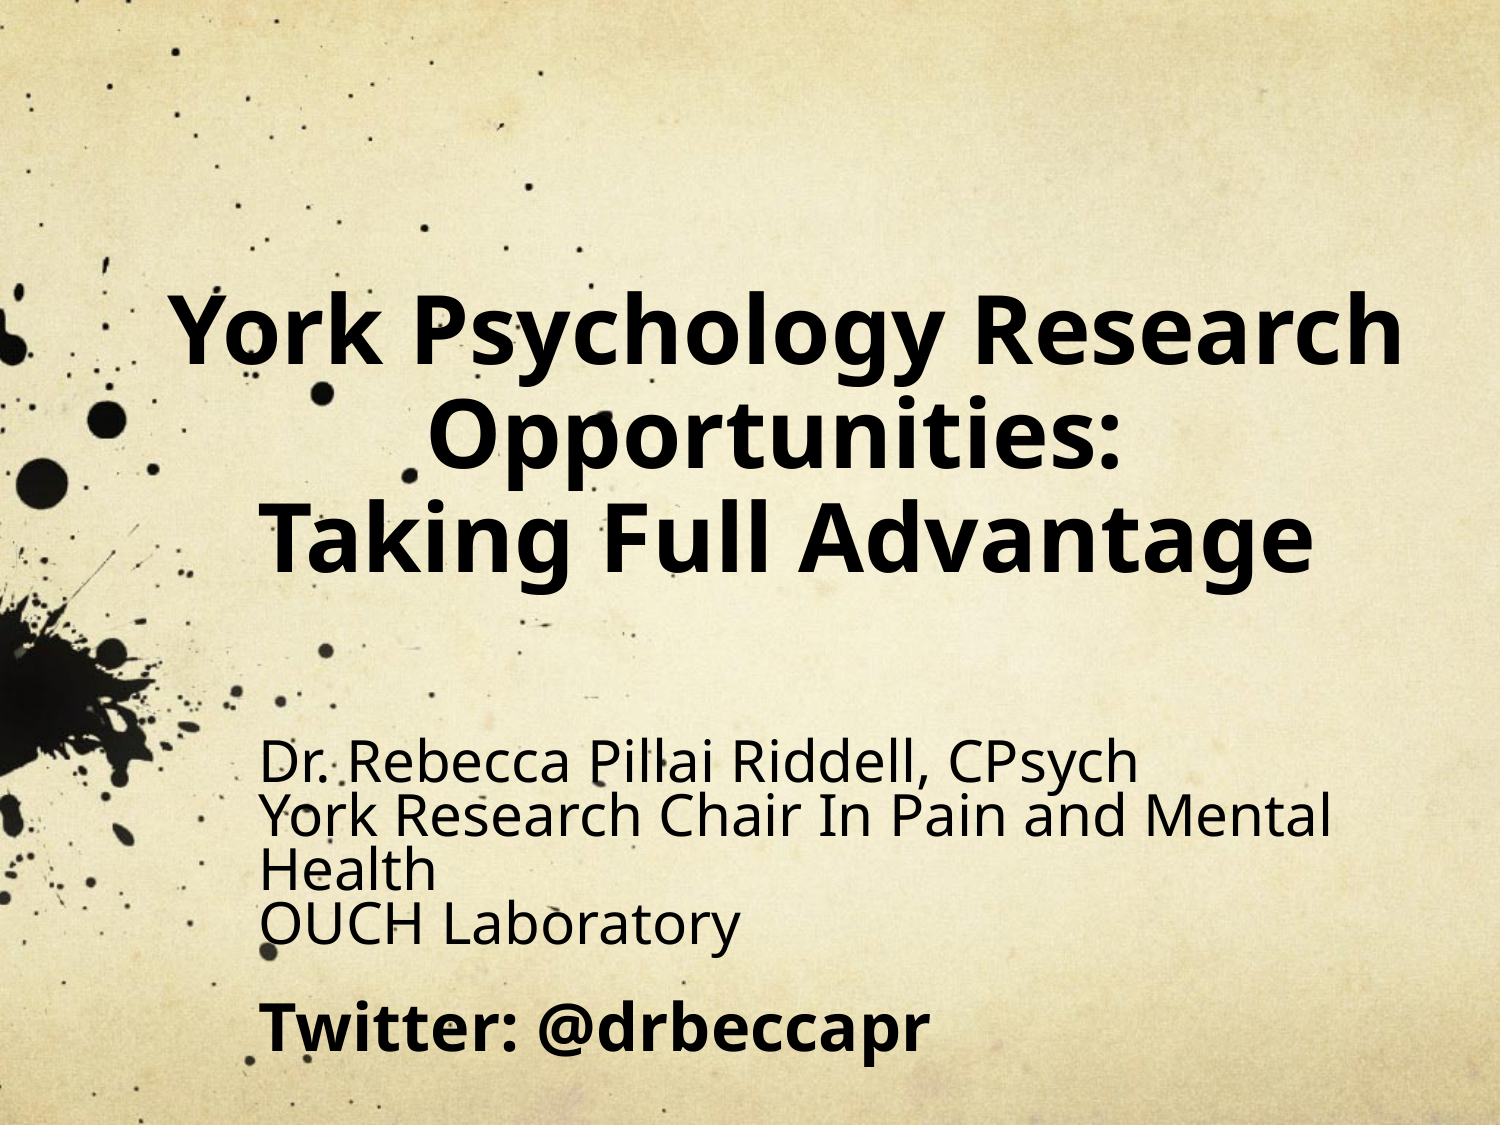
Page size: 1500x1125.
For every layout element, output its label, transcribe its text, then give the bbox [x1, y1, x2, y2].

picture [0, 0, 1500, 1125]
subtitle Dr. Rebecca Pillai Riddell, CPsych York Research Chair In Pain and Mental Health OUCH Laboratory Twitter: @drbeccapr [243, 739, 1425, 1023]
title York Psychology Research Opportunities: Taking Full Advantage [112, 0, 1462, 592]
